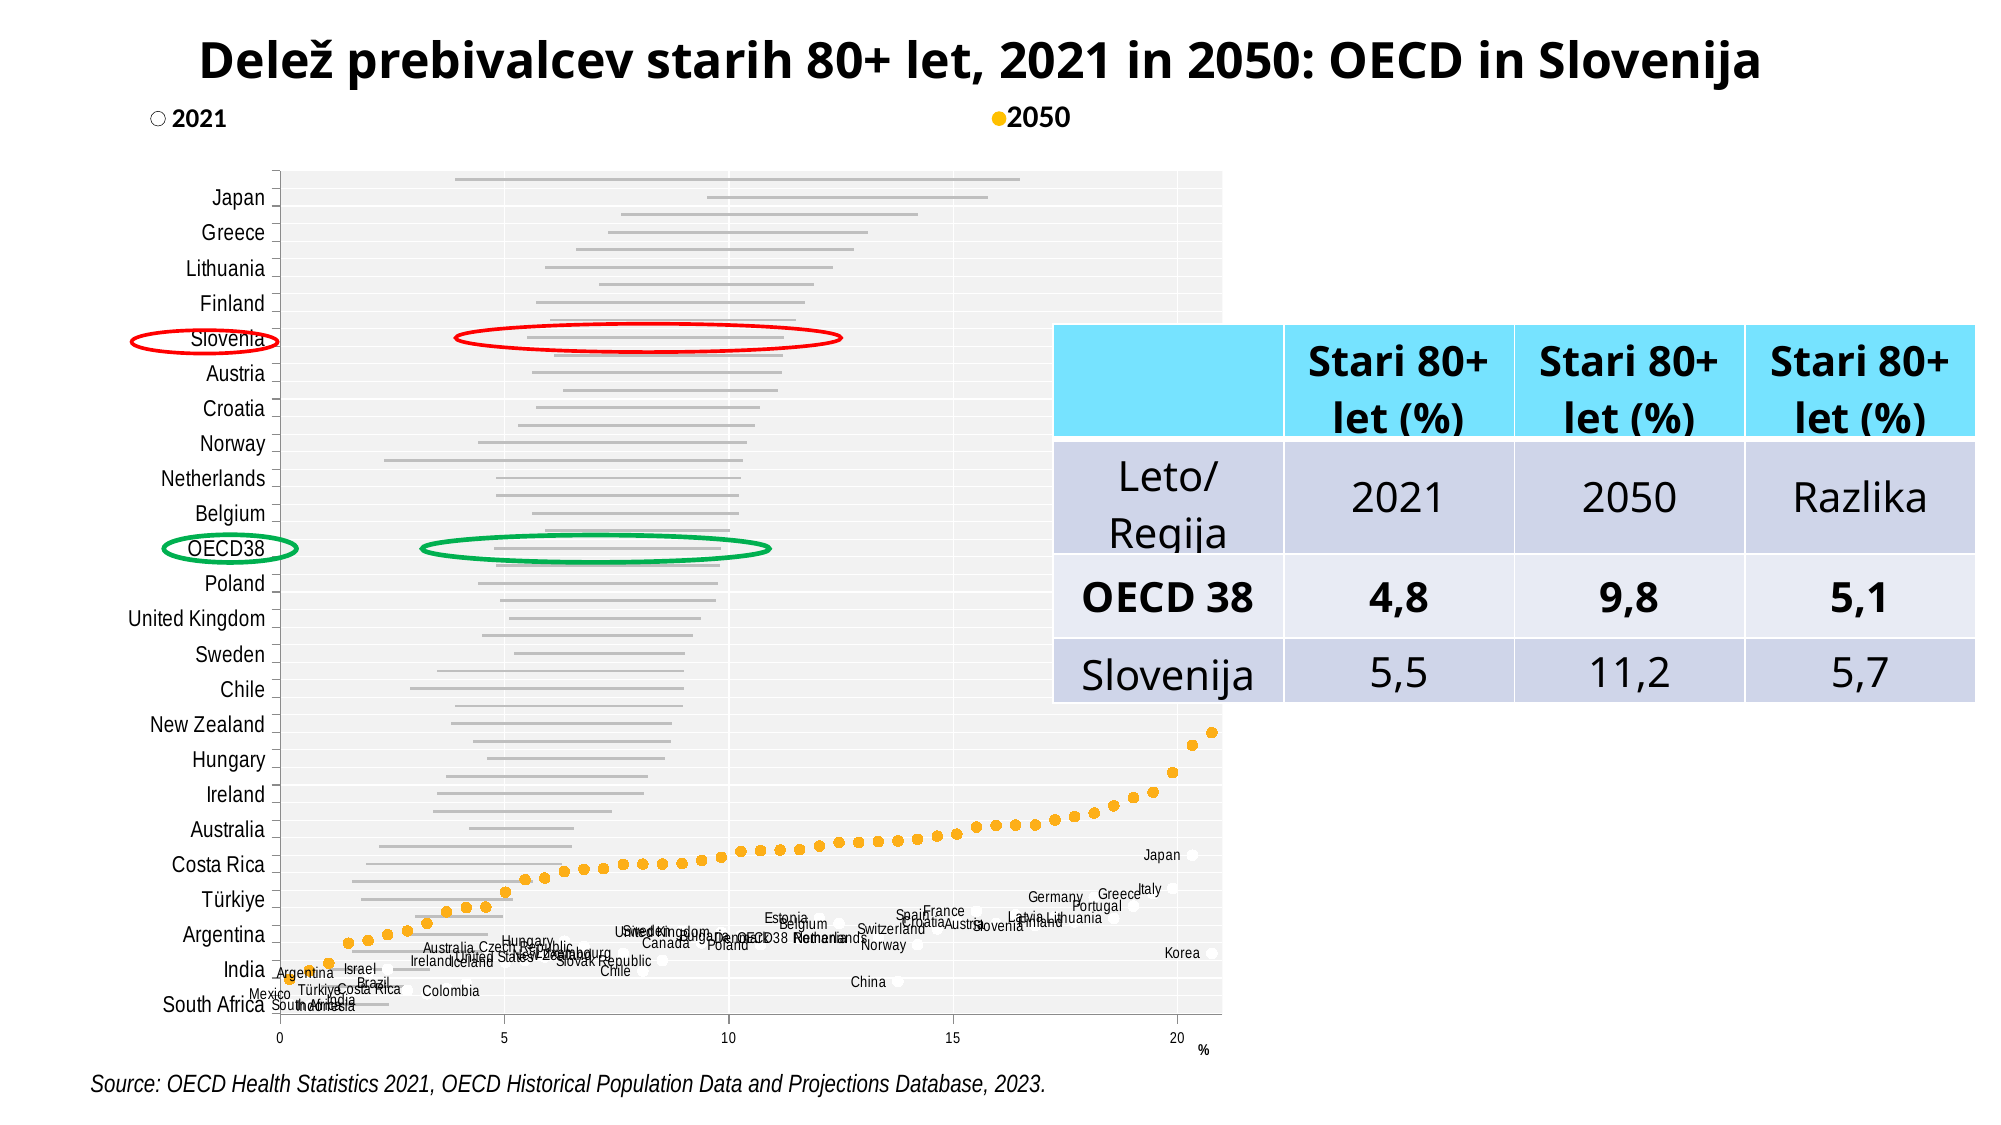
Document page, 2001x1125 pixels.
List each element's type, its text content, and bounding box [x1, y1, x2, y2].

table_cell Leto/ Regija [1276, 442, 1283, 553]
table_header Stari 80+ let (%) [1515, 325, 1744, 436]
table_cell 4,8 [1285, 555, 1514, 637]
table_cell Razlika [1746, 442, 1975, 553]
table_cell 5,1 [1746, 555, 1975, 637]
table_cell 9,8 [1515, 555, 1744, 637]
text_box Source: OECD Health Statistics 2021, OECD Historical Population Data and Projections Database, 2023. [75, 1060, 1684, 1106]
table_cell 5,7 [1746, 639, 1975, 702]
table_cell 11,2 [1515, 639, 1744, 702]
table_header Stari 80+ let (%) [1285, 325, 1514, 436]
table_cell 2050 [1515, 442, 1744, 553]
list 2021 [156, 97, 991, 134]
table_cell Slovenija [1276, 639, 1283, 702]
table_header [1276, 325, 1283, 436]
text_box [149, 110, 167, 128]
table_cell OECD 38 [1276, 555, 1283, 637]
text_box [990, 110, 1008, 128]
list 2050 [991, 92, 1842, 142]
table_header Stari 80+ let (%) [1746, 325, 1975, 436]
table_cell 2021 [1285, 442, 1514, 553]
chart [0, 134, 1276, 1068]
title Delež prebivalcev starih 80+ let, 2021 in 2050: OECD in Slovenija [125, 20, 1851, 105]
table_cell 5,5 [1285, 639, 1514, 702]
